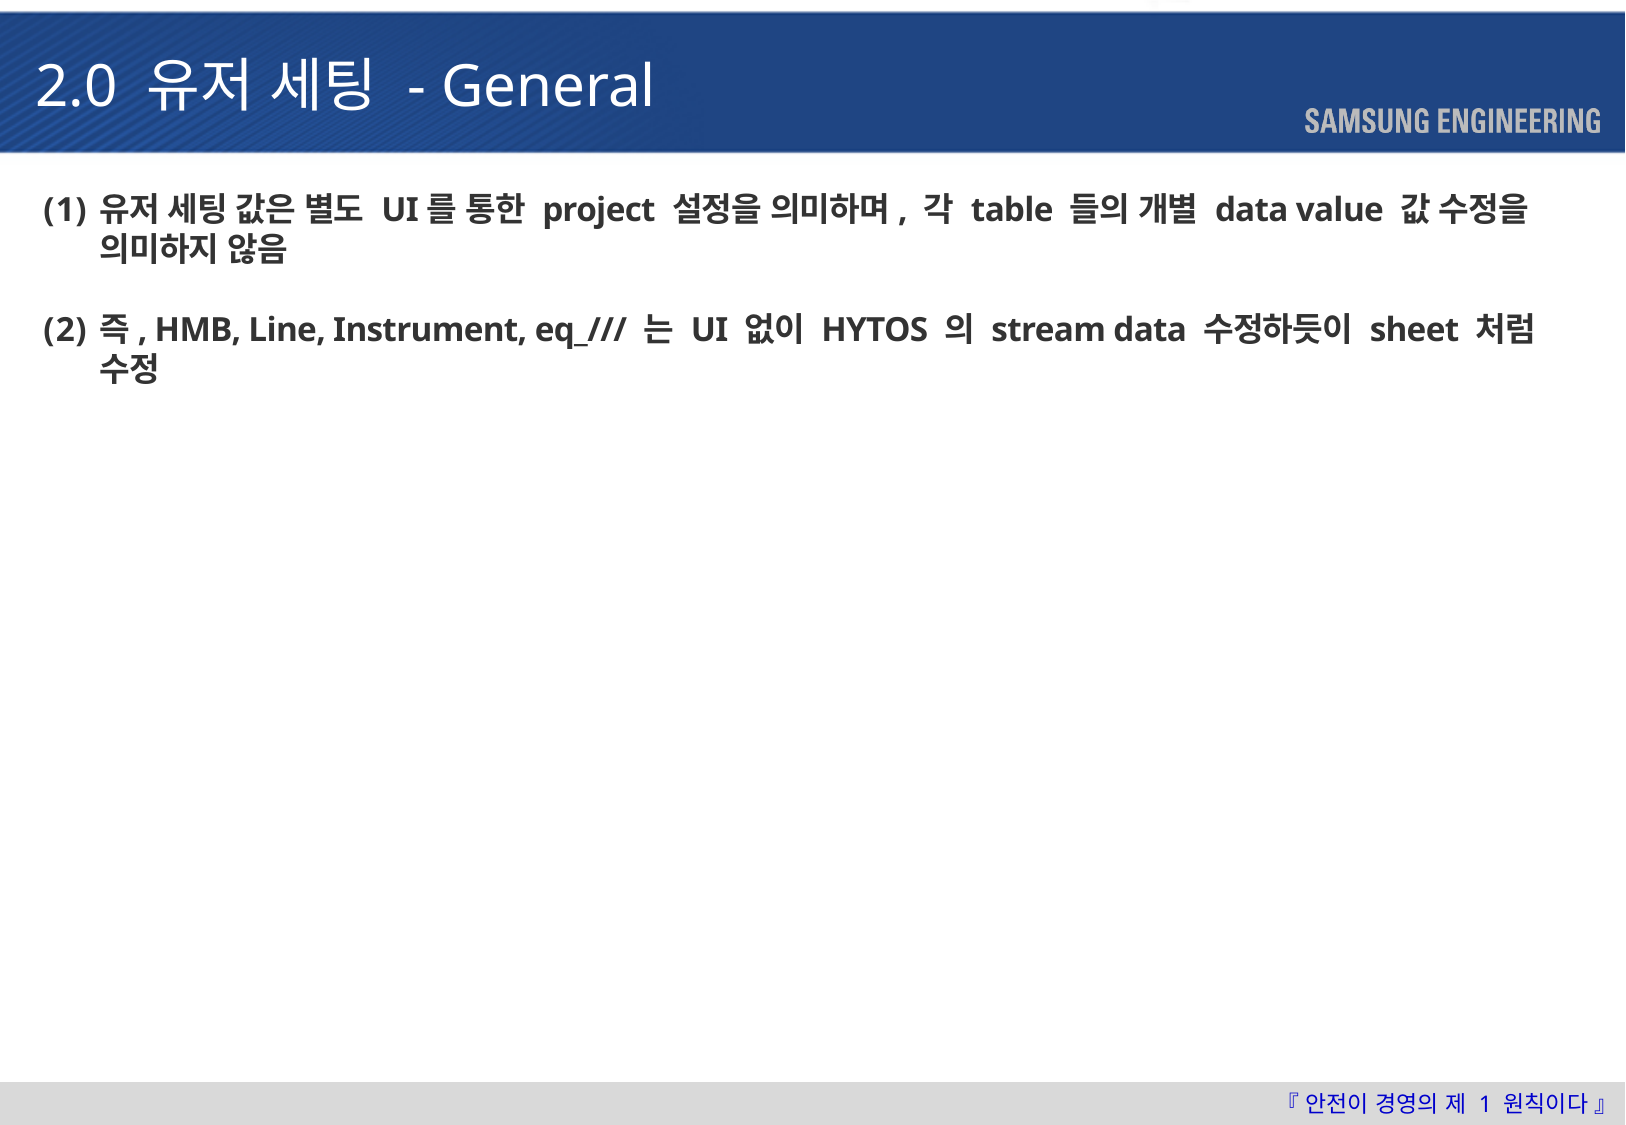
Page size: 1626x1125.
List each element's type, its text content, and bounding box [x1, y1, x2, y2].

text_box 2.0 유저 세팅 - General [17, 39, 1619, 127]
text_box 유저 세팅 값은 별도 UI를 통한 project 설정을 의미하며, 각 table 들의 개별 data value 값 수정을 의미하지 않음 즉, HMB, Line, Instrument, eq_/// 는 UI 없이 HYTOS 의 stream data 수정하듯이 sheet 처럼 수정 [14, 180, 1610, 396]
picture [0, 0, 1625, 1082]
